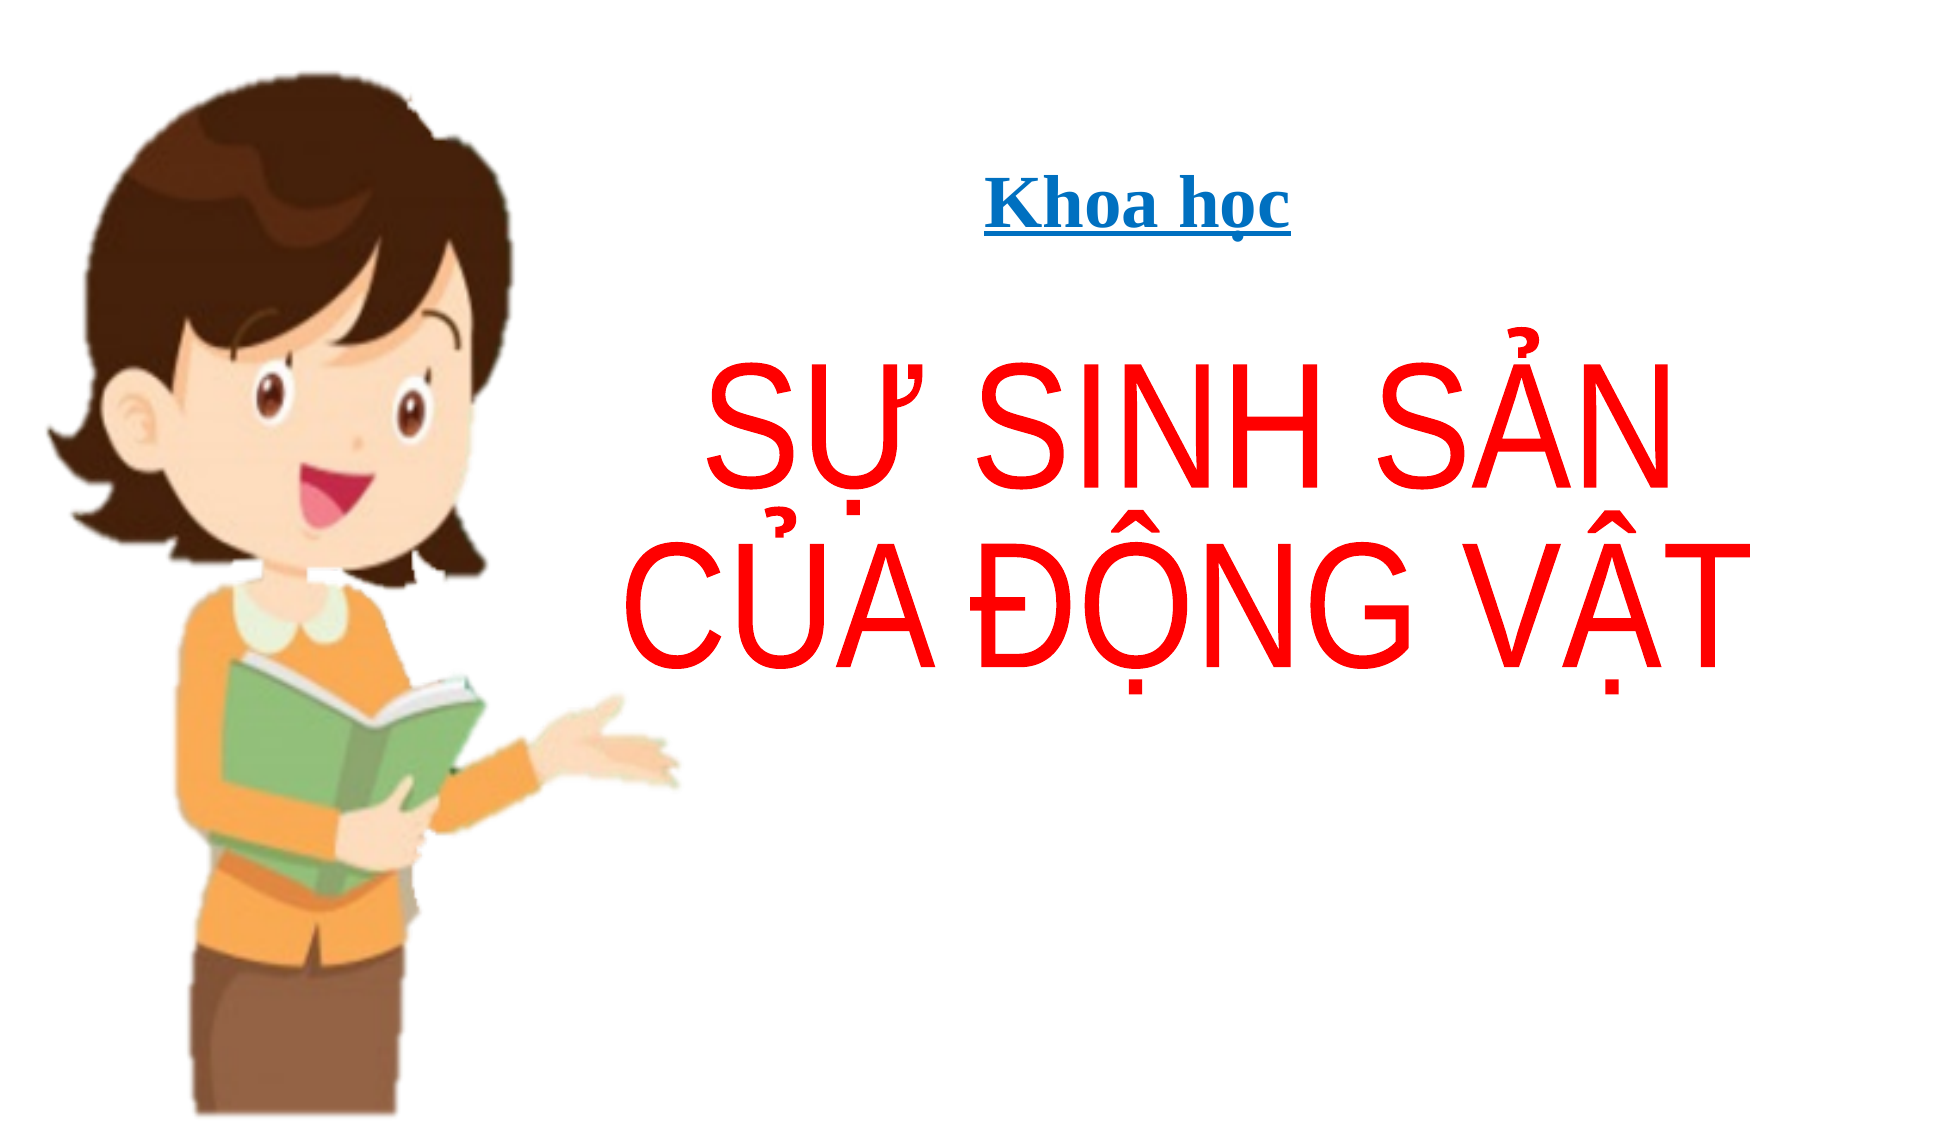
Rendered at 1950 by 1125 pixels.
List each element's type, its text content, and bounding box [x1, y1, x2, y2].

picture [0, 0, 726, 1125]
text_box Khoa học [729, 75, 1625, 250]
